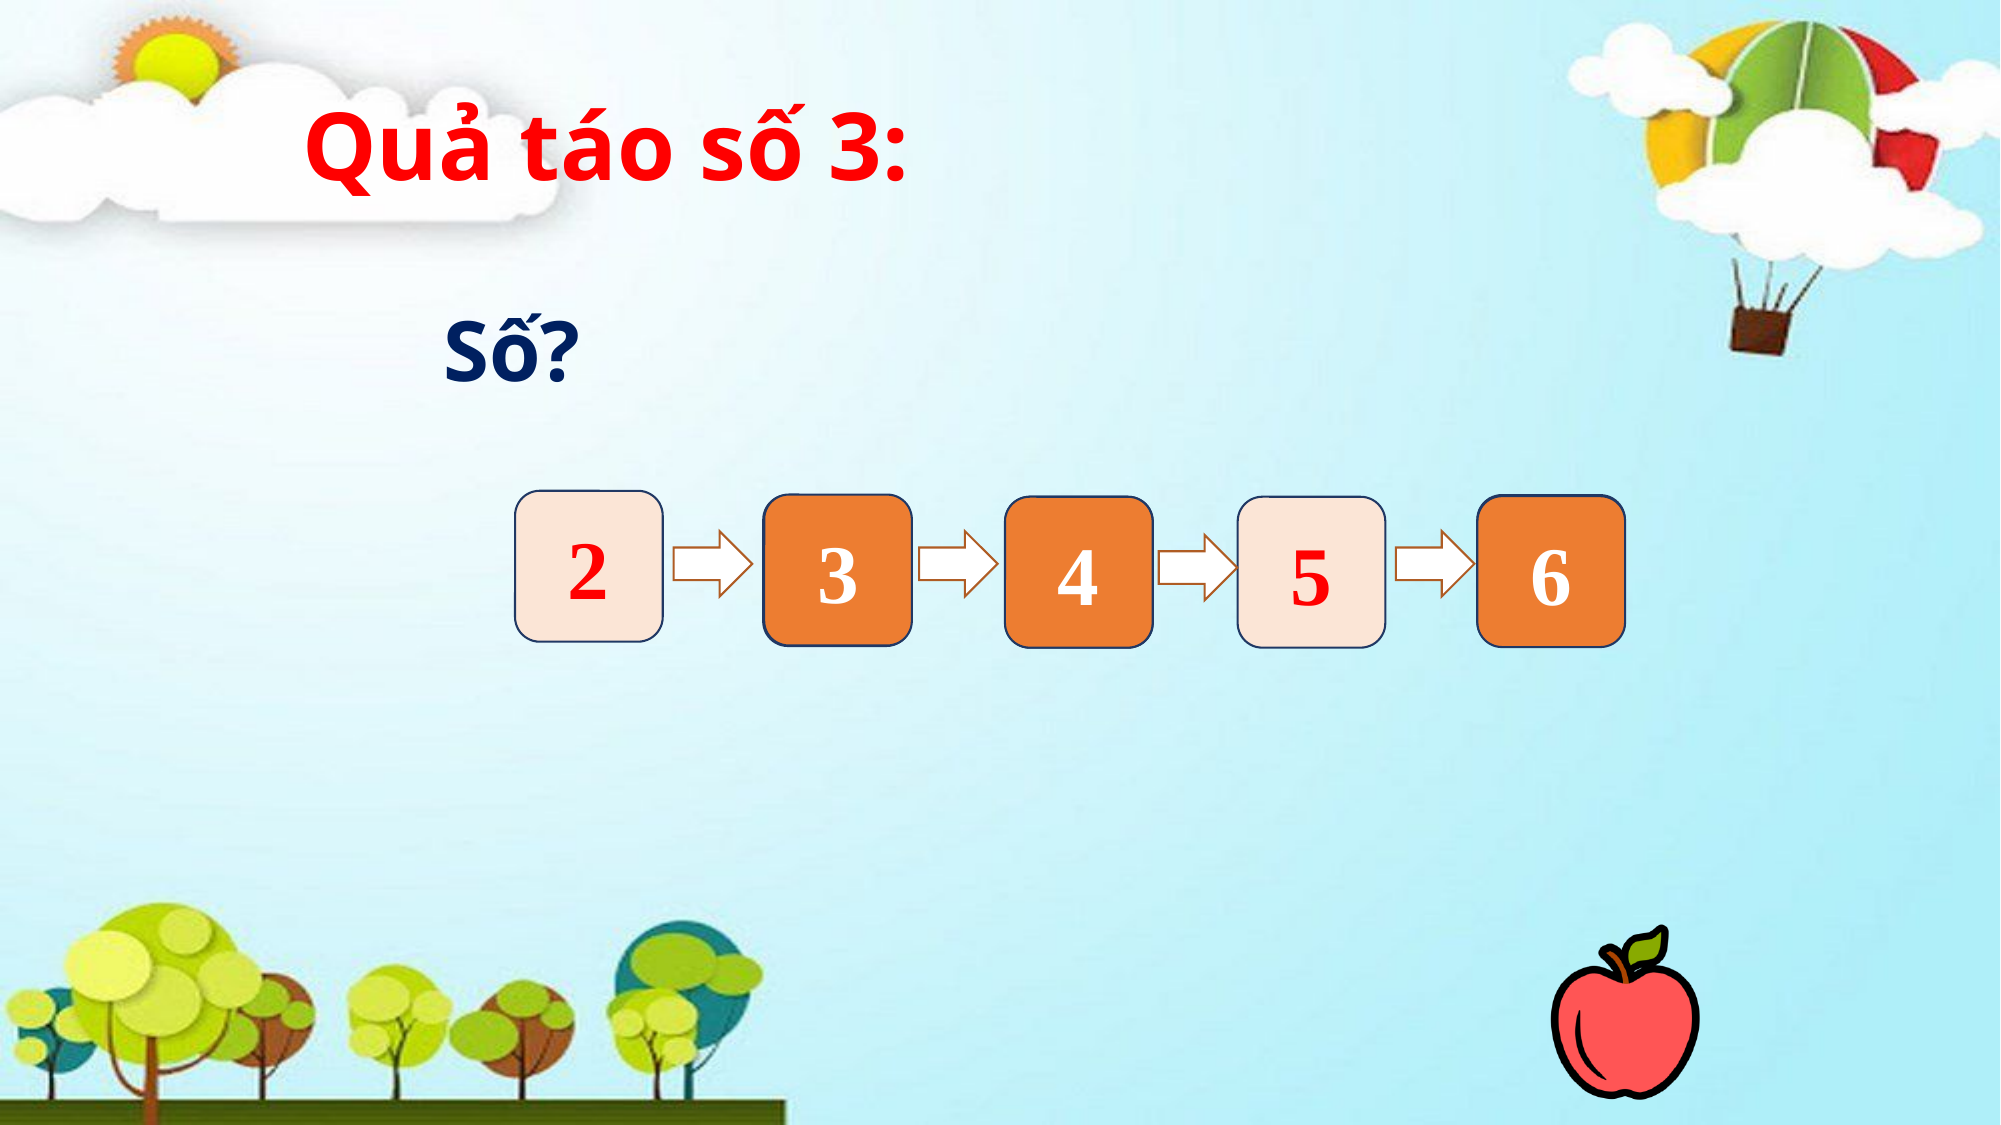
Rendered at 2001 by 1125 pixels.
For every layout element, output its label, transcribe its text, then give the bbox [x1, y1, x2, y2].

text_box 4 [1003, 495, 1154, 649]
text_box [1157, 532, 1239, 603]
picture [0, 0, 2001, 1125]
text_box [1394, 528, 1476, 599]
text_box Số? [428, 290, 1417, 405]
text_box [918, 528, 1000, 599]
text_box Quả táo số 3: [287, 79, 1092, 207]
text_box [672, 528, 754, 599]
text_box 6 [1476, 495, 1627, 649]
text_box 3 [763, 493, 913, 647]
text_box 2 [513, 489, 664, 643]
text_box 5 [1236, 495, 1387, 649]
